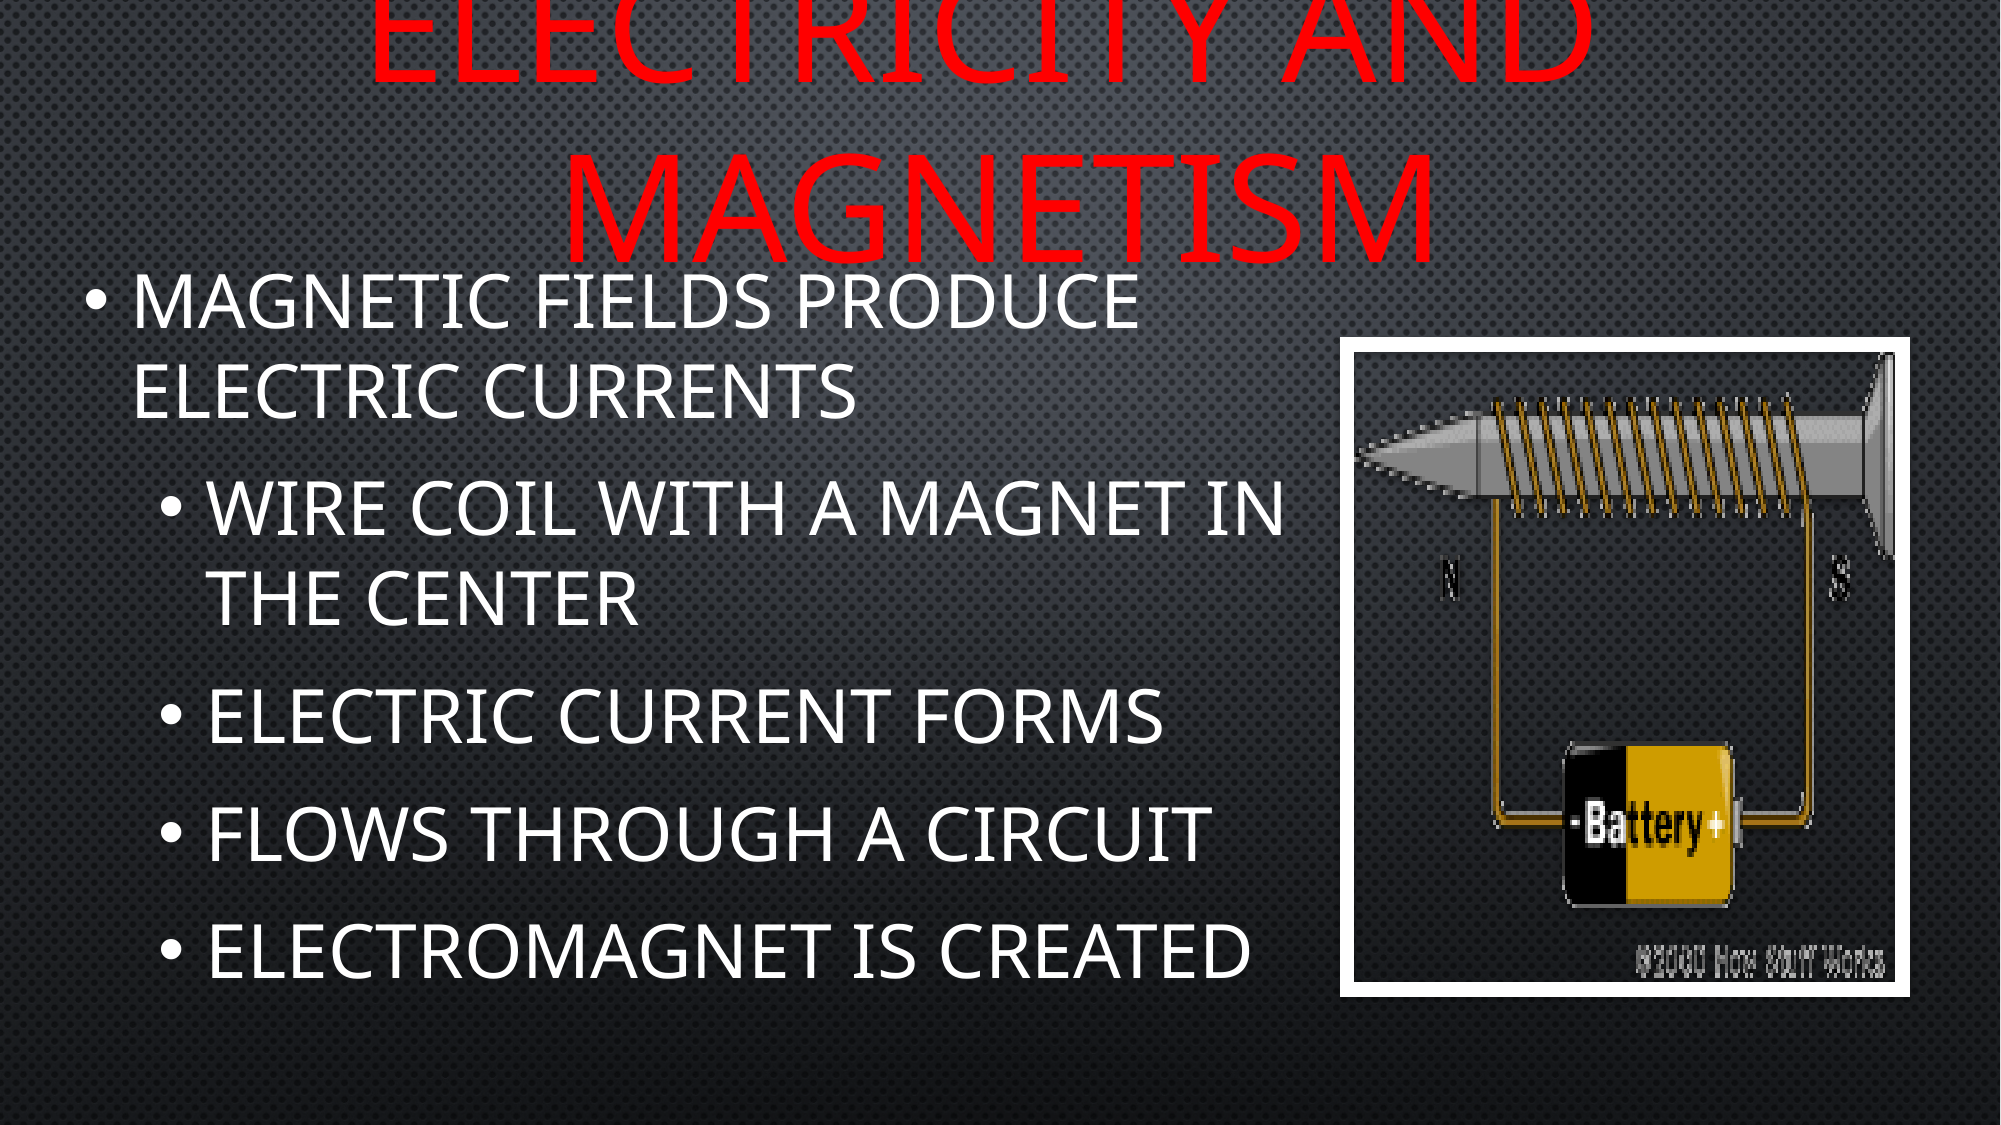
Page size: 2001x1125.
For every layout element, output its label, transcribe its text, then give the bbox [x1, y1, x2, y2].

title Electricity and Magnetism [32, 17, 1970, 207]
picture [1354, 351, 1896, 983]
list Magnetic fields produce electric currents Wire coil with a magnet in the center Electric current forms Flows through a circuit Electromagnet is created [68, 245, 1438, 1089]
